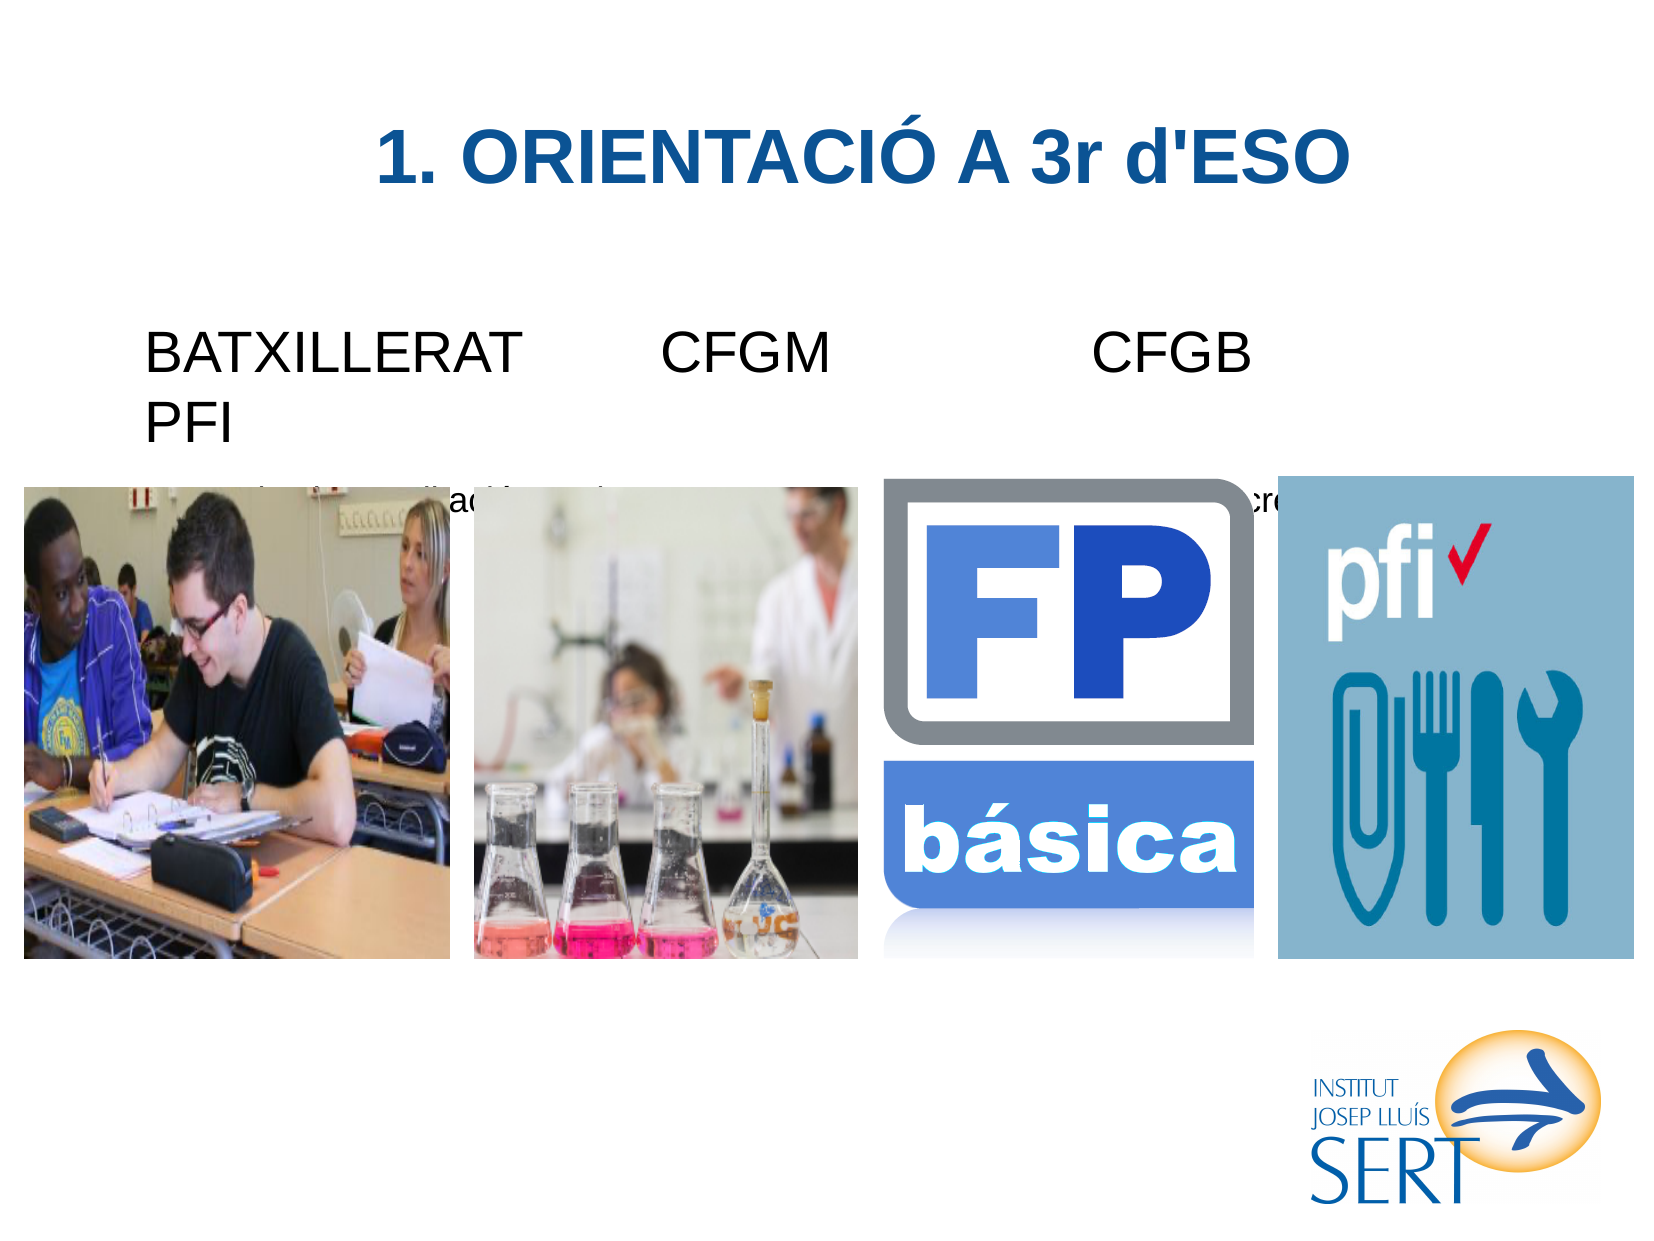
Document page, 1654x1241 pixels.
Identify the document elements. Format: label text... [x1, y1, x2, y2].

picture [1310, 1030, 1602, 1204]
picture [1278, 476, 1635, 959]
picture [882, 476, 1254, 959]
picture [24, 487, 450, 959]
text_box 1. ORIENTACIÓ A 3r d'ESO [82, 49, 1571, 257]
text_box BATXILLERAT CFGM CFGB PFI (amb acreditació ESO) (sense acreditació) [129, 307, 1571, 452]
picture [474, 487, 858, 959]
